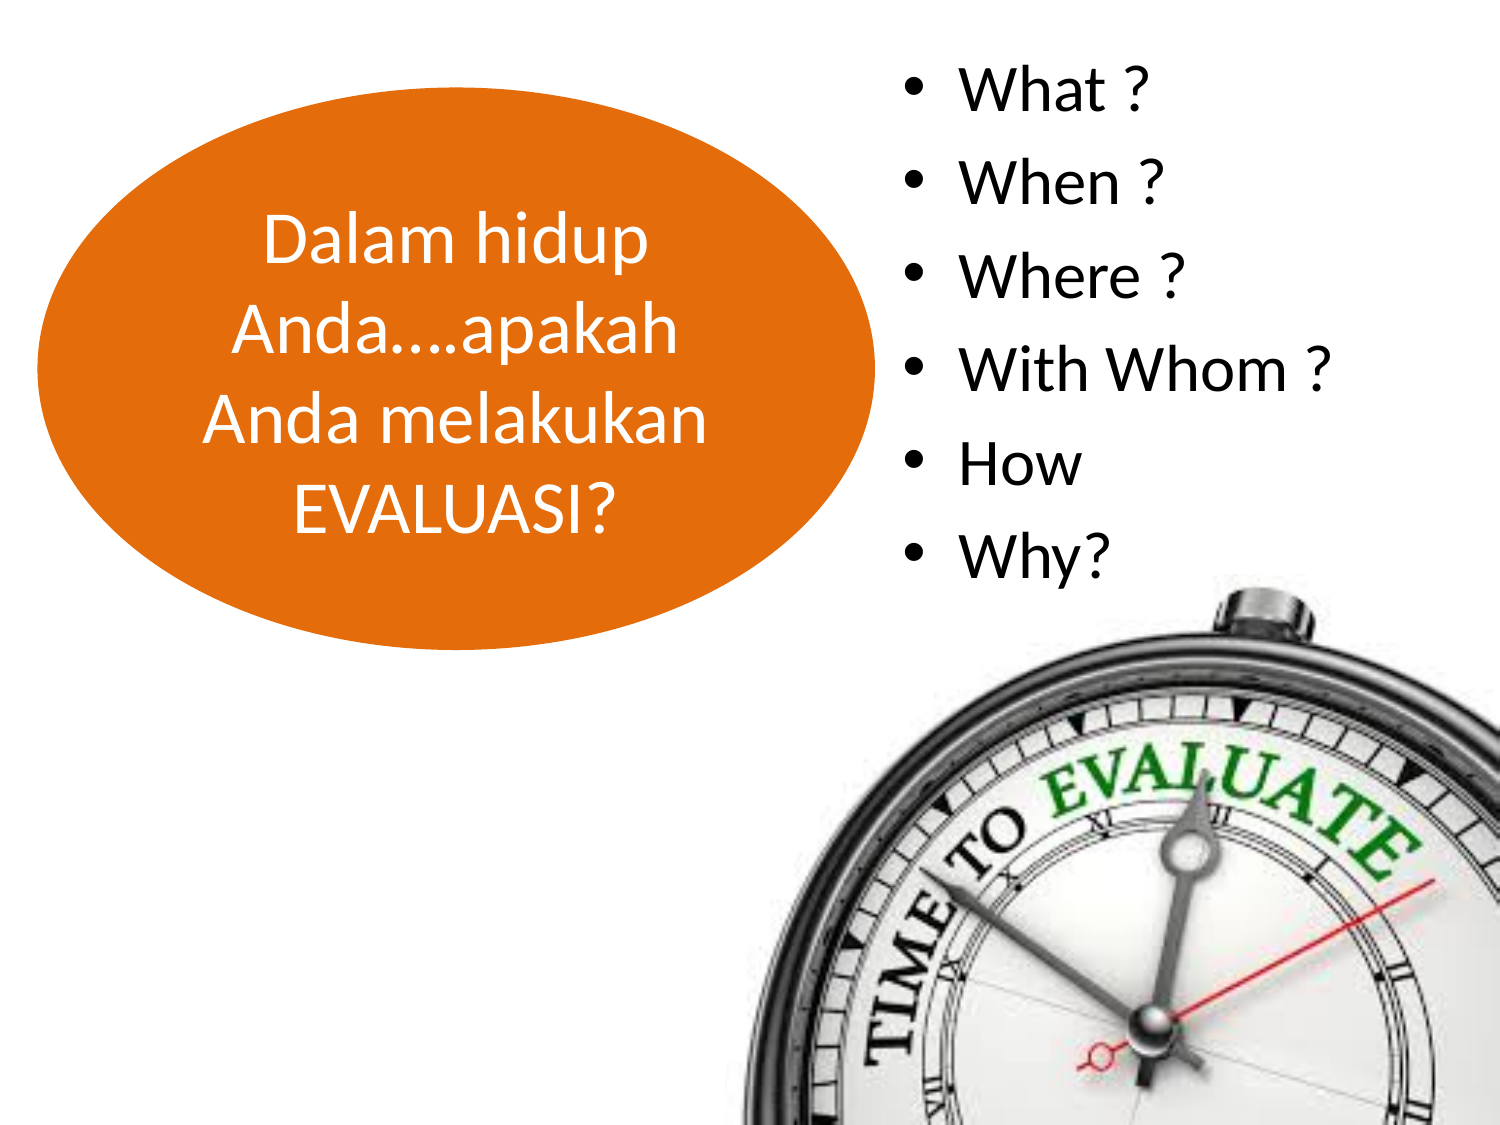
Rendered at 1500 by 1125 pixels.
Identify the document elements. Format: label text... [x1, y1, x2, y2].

picture [724, 574, 1500, 1125]
list What ? When ? Where ? With Whom ? How Why? [887, 37, 1463, 572]
text_box Dalam hidup Anda….apakah Anda melakukan EVALUASI? [35, 85, 878, 653]
